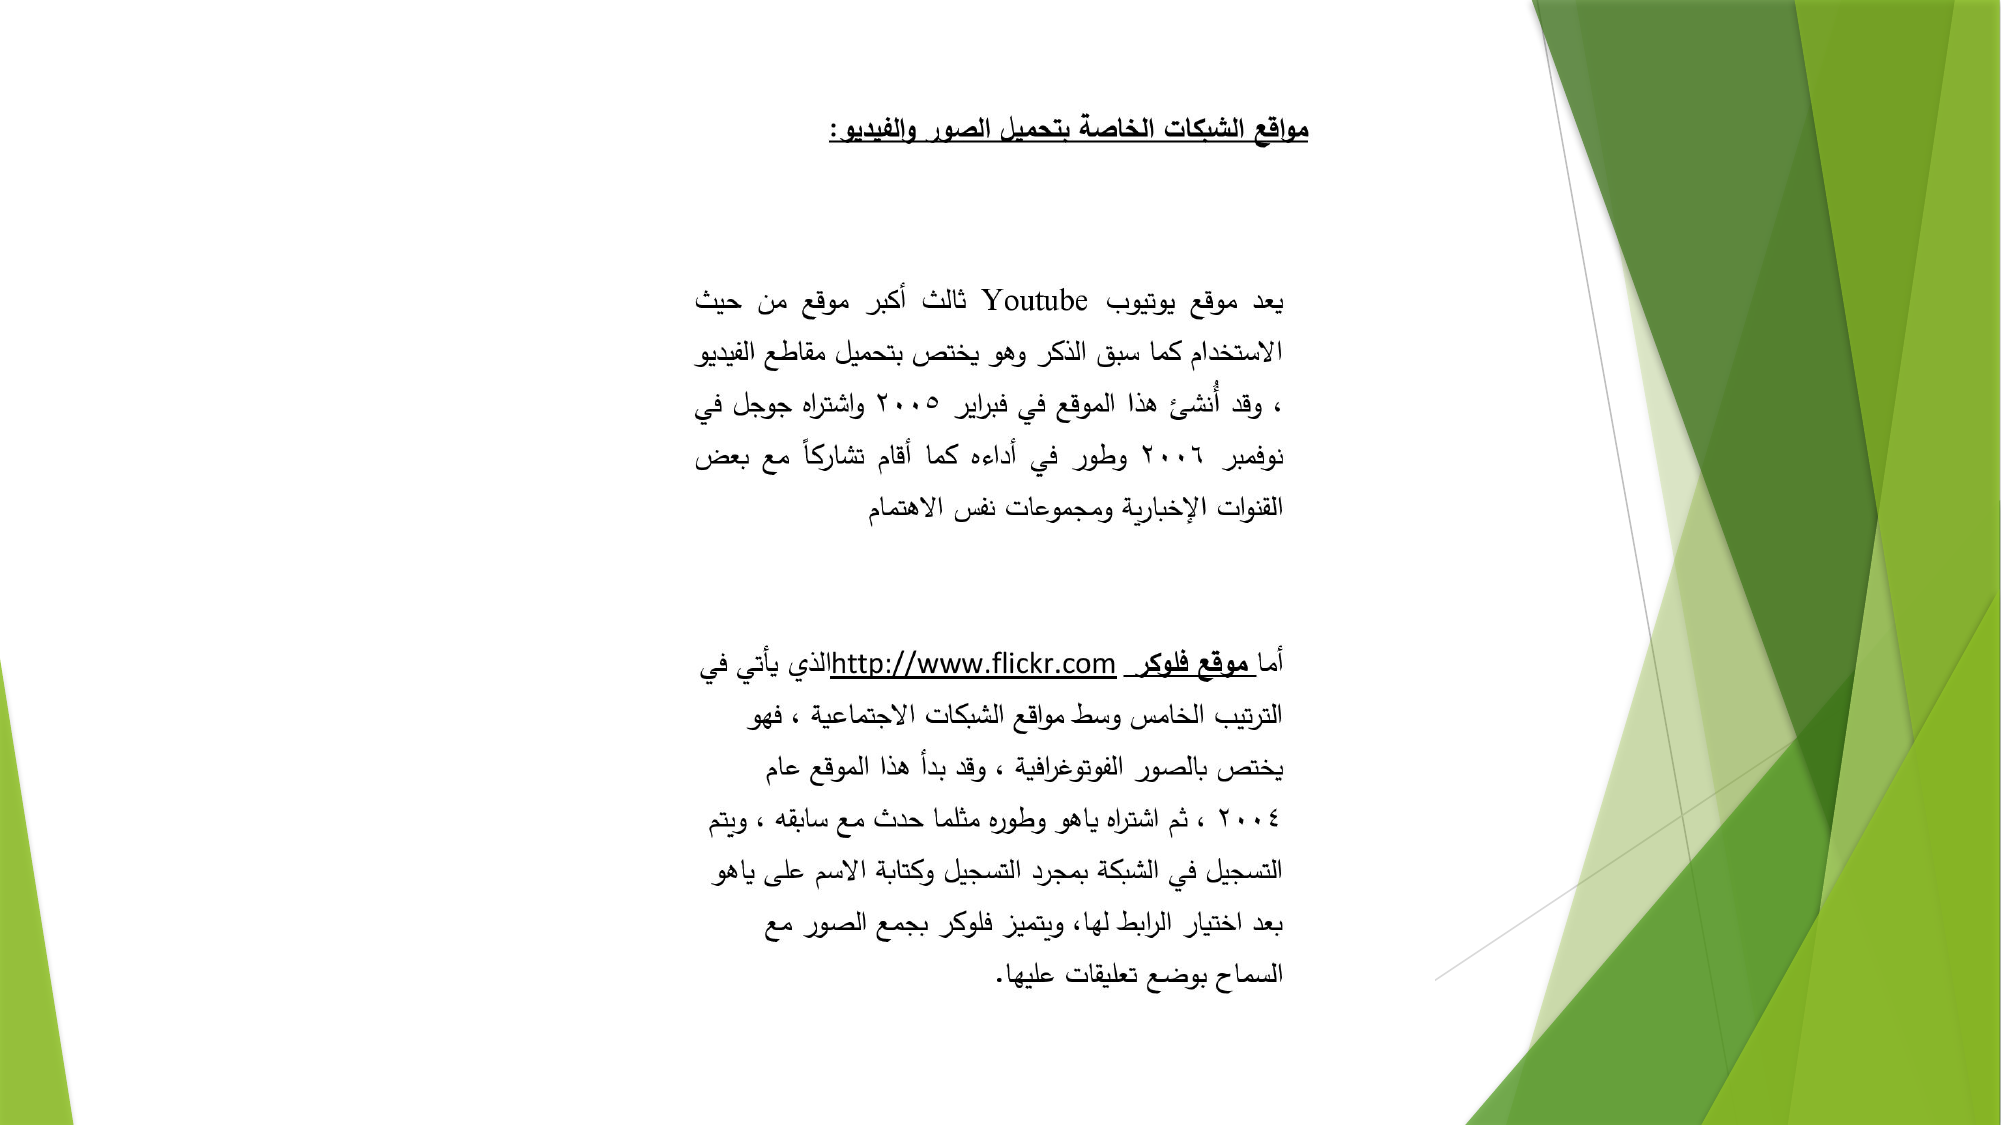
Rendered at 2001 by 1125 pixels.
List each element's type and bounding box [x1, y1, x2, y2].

picture [564, 0, 1436, 1125]
